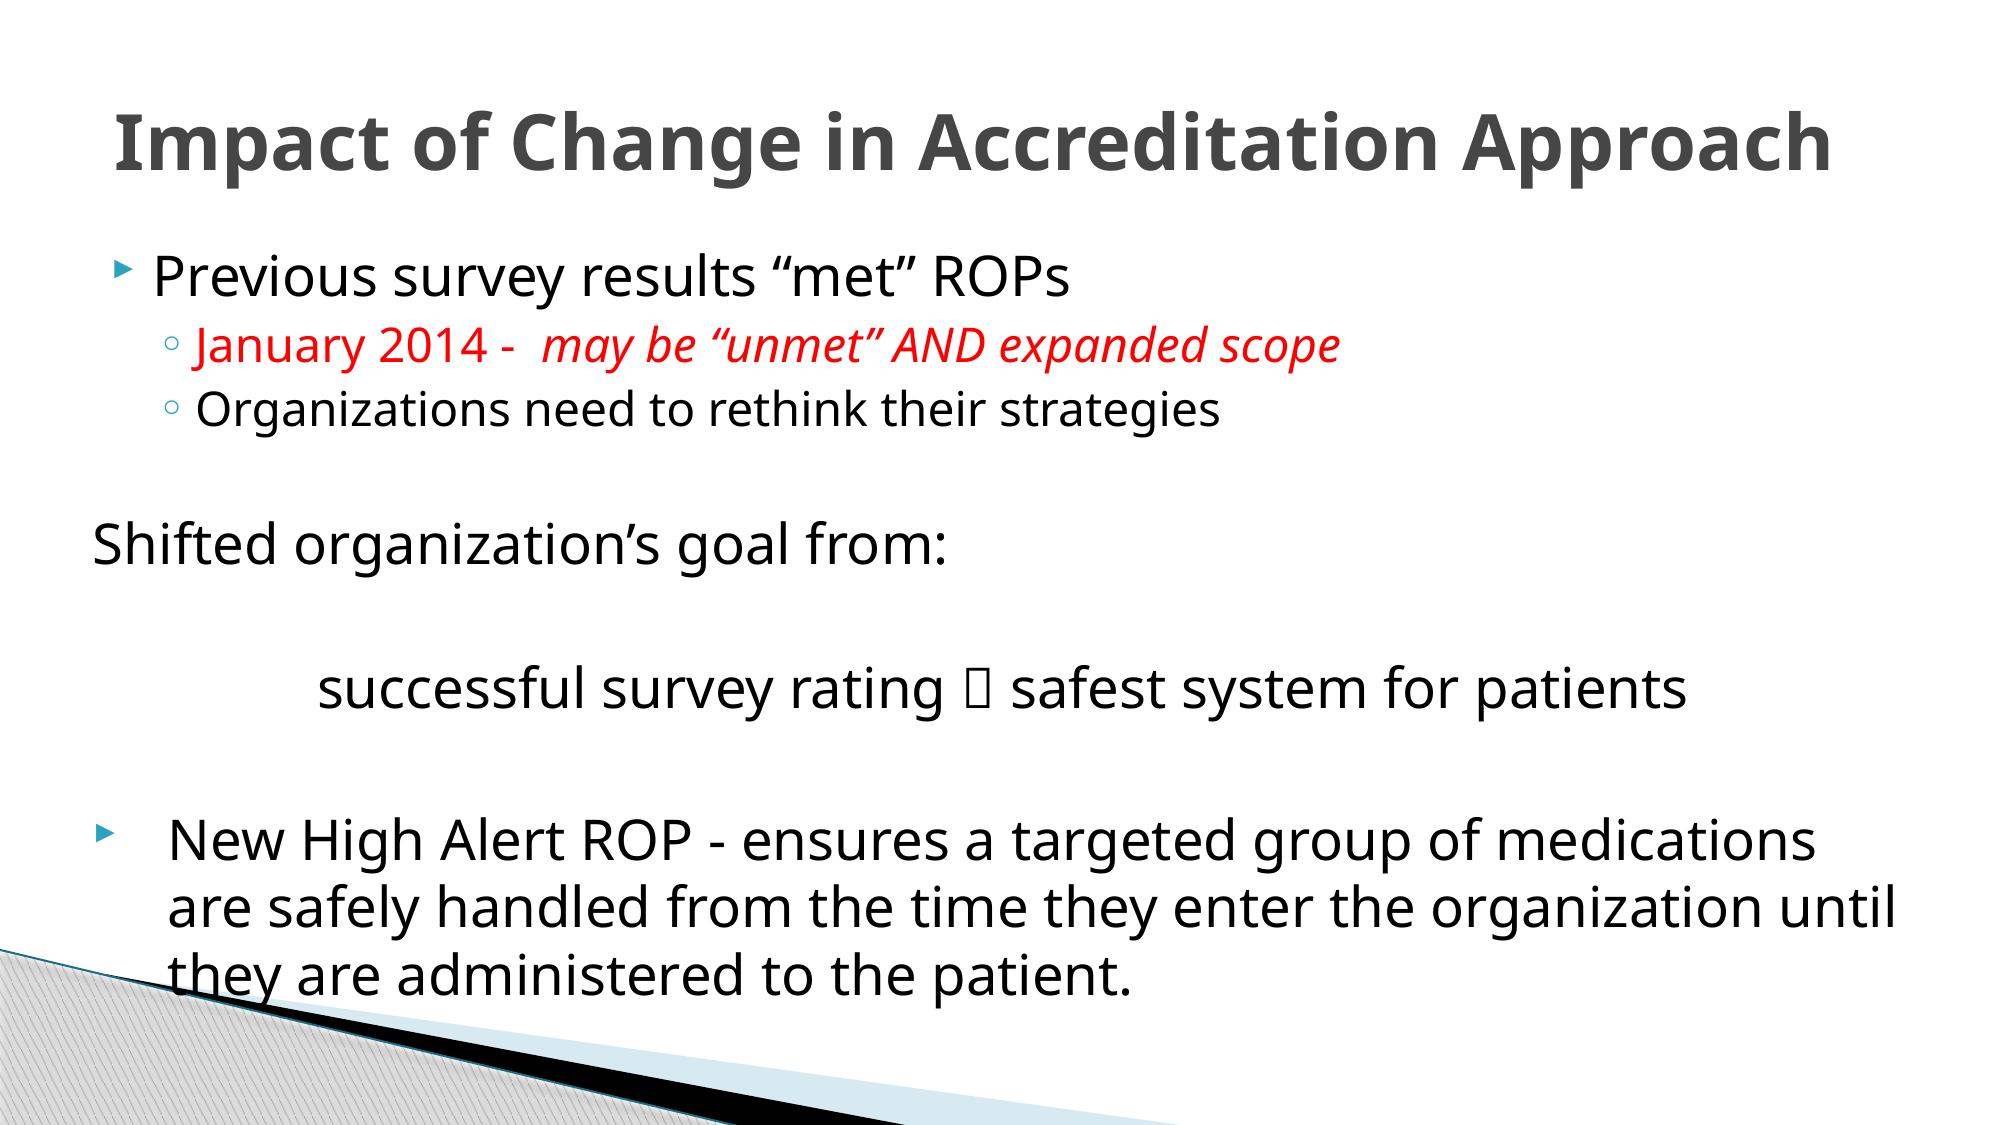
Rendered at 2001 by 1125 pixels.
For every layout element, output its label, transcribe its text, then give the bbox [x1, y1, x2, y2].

title Impact of Change in Accreditation Approach [99, 45, 1900, 233]
list Previous survey results “met” ROPs January 2014 - may be “unmet” AND expanded scope Organizations need to rethink their strategies Shifted organization’s goal from: successful survey rating  safest system for patients New High Alert ROP - ensures a targeted group of medications are safely handled from the time they enter the organization until they are administered to the patient. [78, 232, 1929, 1027]
